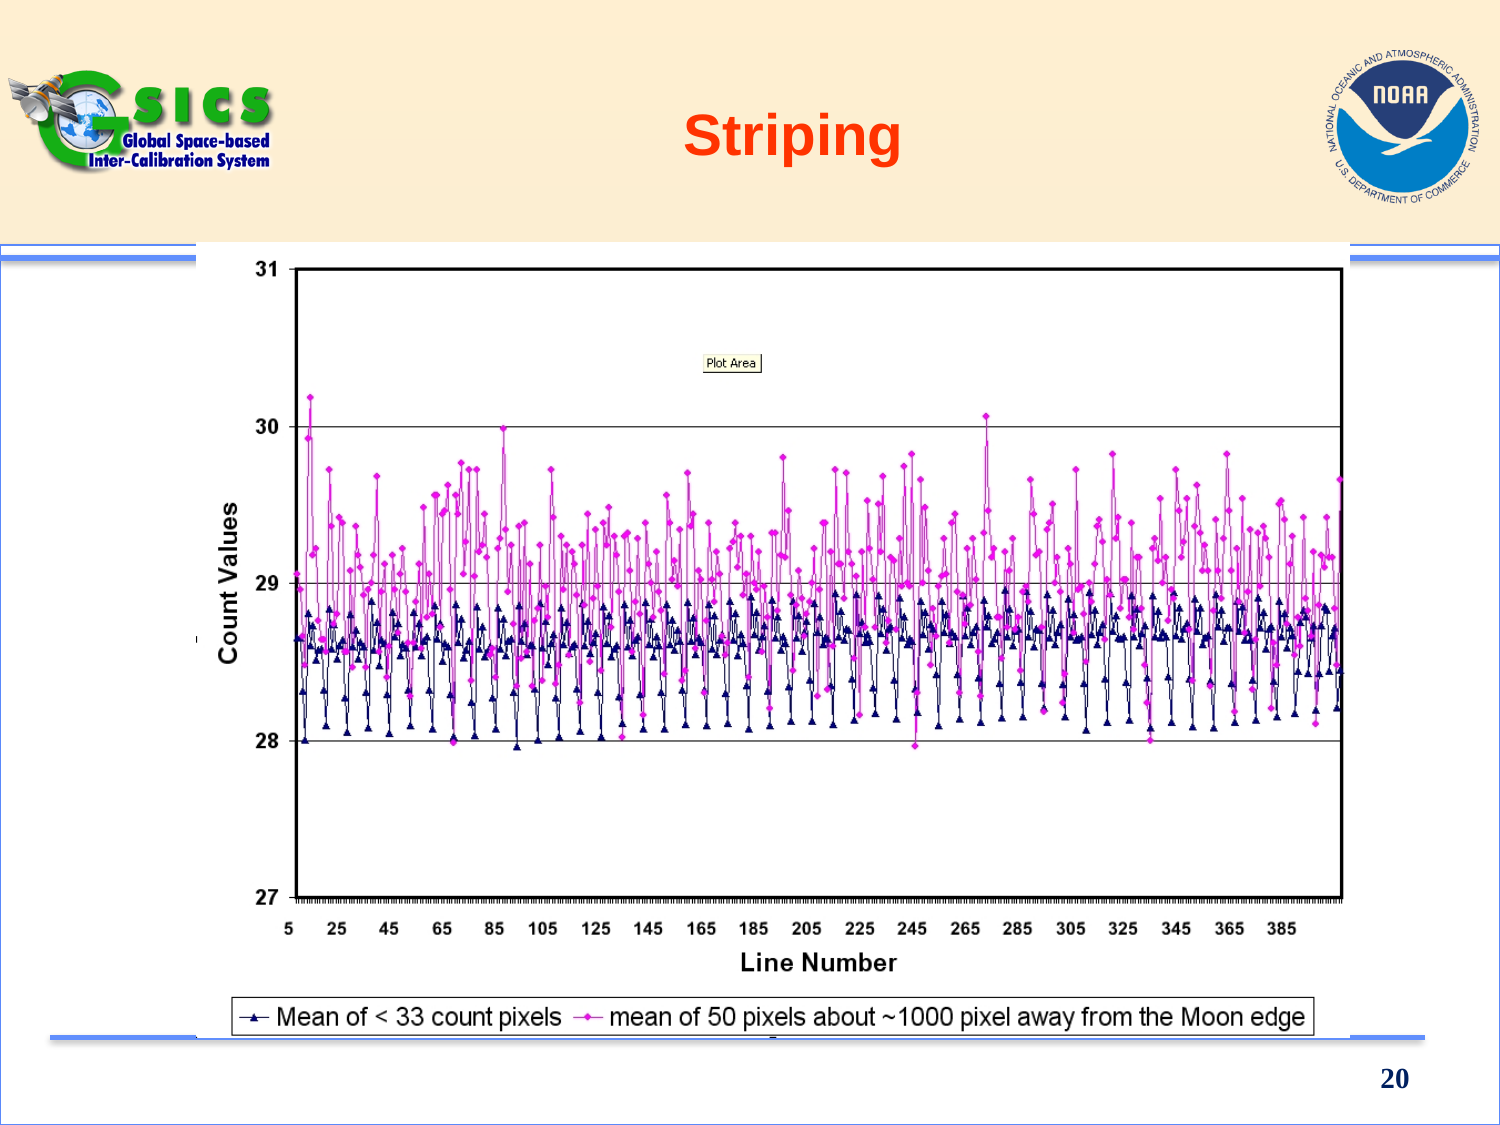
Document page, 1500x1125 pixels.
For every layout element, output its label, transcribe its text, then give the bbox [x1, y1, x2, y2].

slide_number 20 [1074, 1049, 1426, 1104]
picture [1325, 50, 1479, 204]
picture [196, 242, 1351, 1039]
picture [0, 62, 277, 175]
title Striping [274, 74, 1313, 176]
